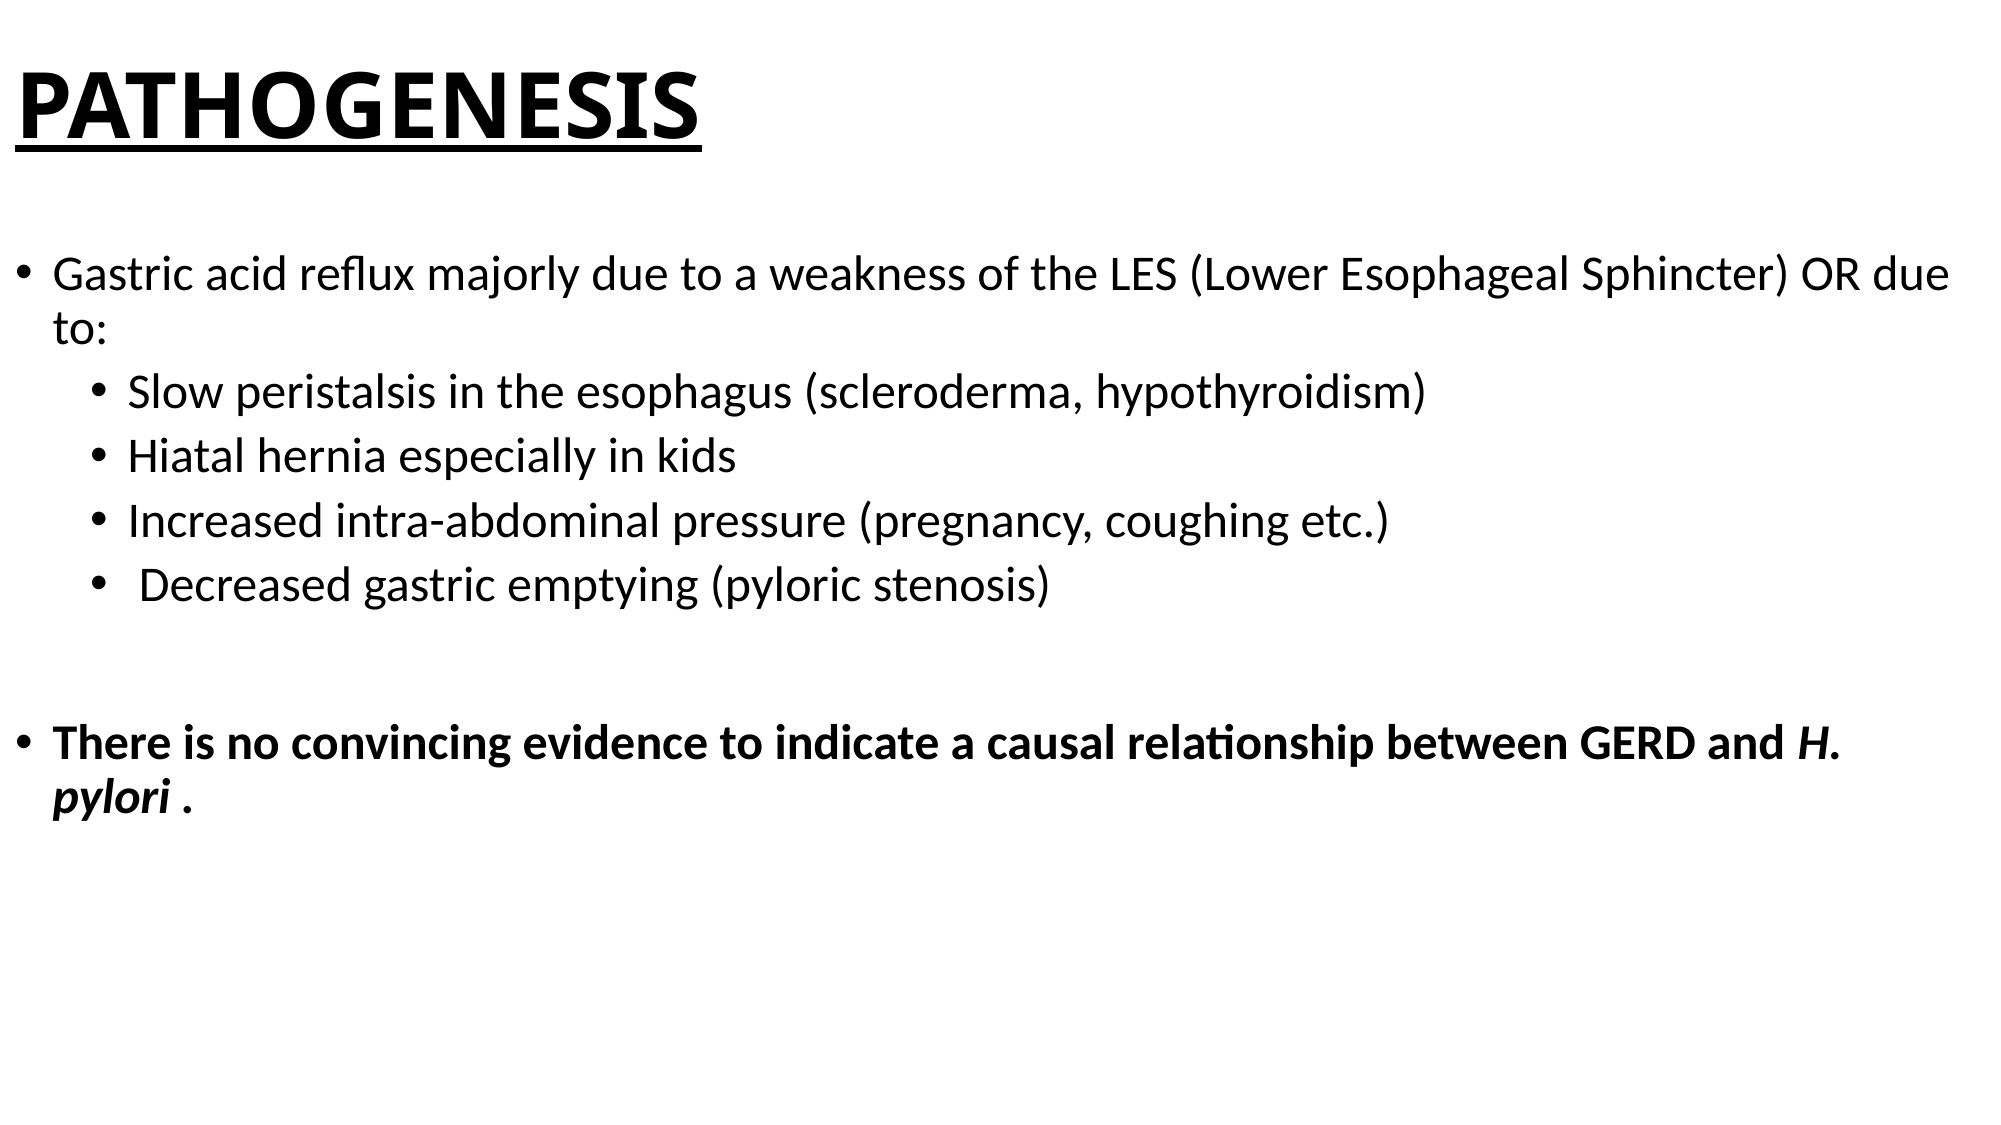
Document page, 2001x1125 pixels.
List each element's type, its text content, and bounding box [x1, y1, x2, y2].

list Gastric acid reflux majorly due to a weakness of the LES (Lower Esophageal Sphincter) OR due to: Slow peristalsis in the esophagus (scleroderma, hypothyroidism) Hiatal hernia especially in kids Increased intra-abdominal pressure (pregnancy, coughing etc.) Decreased gastric emptying (pyloric stenosis) There is no convincing evidence to indicate a causal relationship between GERD and H. pylori . [0, 239, 2000, 1125]
title PATHOGENESIS [0, 0, 2000, 218]
